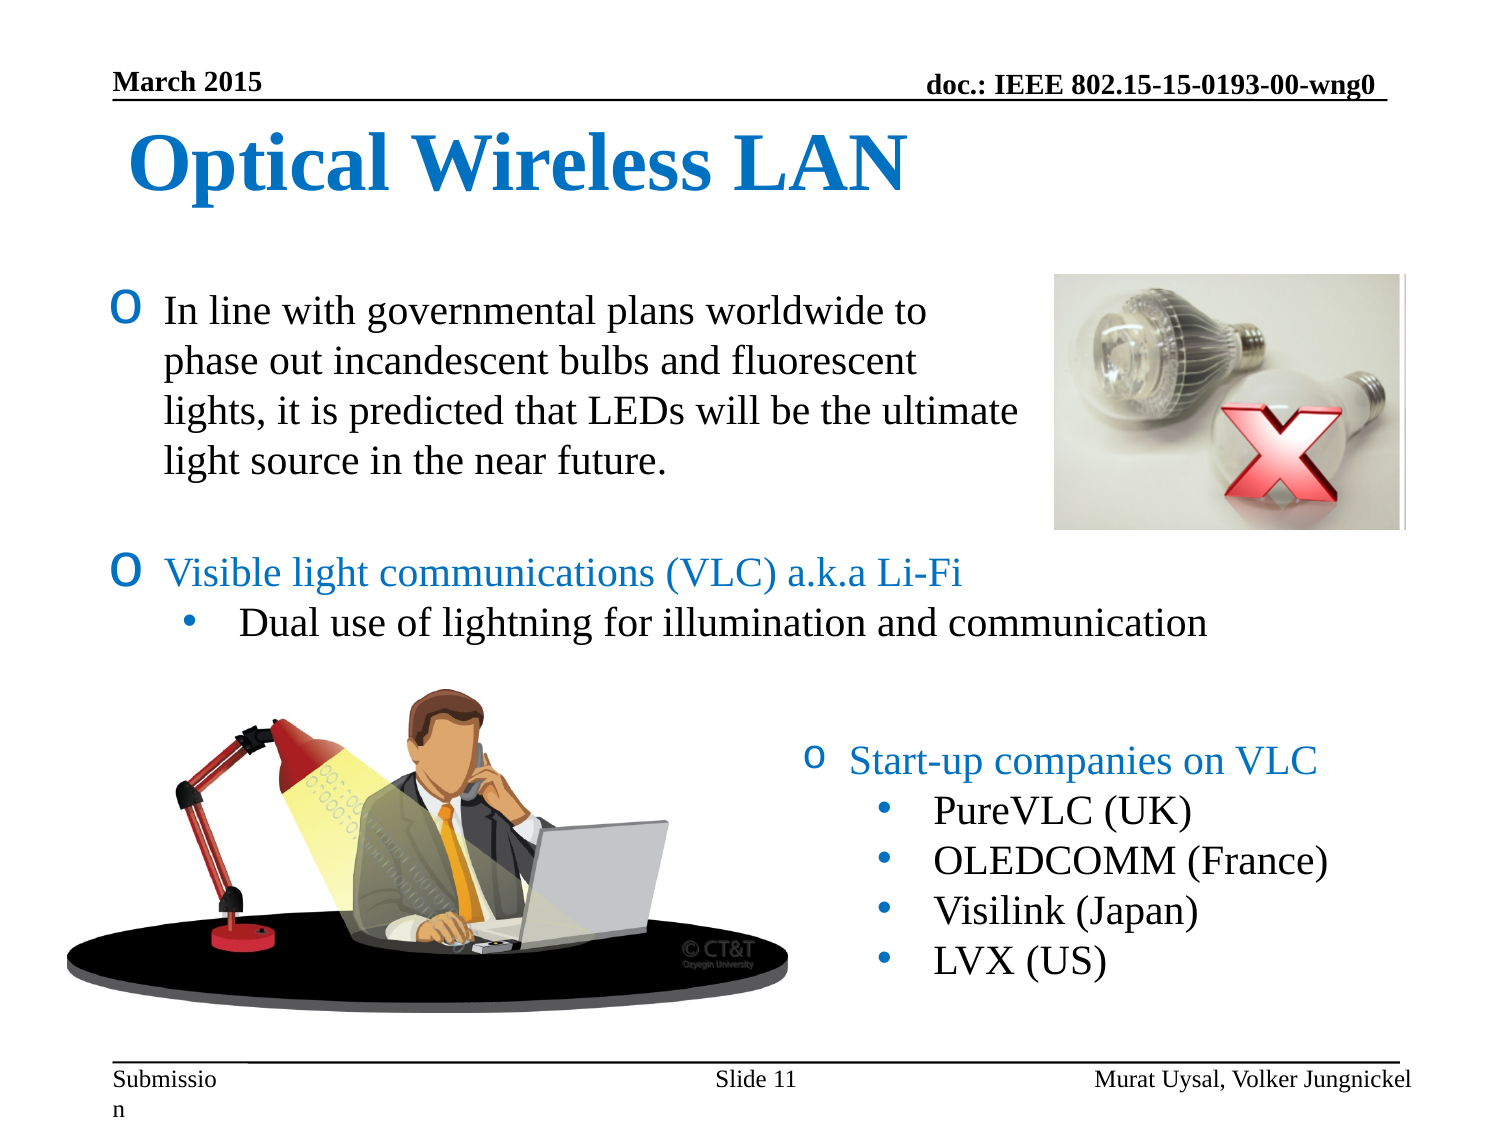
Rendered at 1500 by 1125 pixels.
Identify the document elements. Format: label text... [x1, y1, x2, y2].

footer Murat Uysal, Volker Jungnickel [900, 1062, 1413, 1093]
picture [67, 689, 788, 1013]
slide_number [112, 62, 375, 98]
text_box Visible light communications (VLC) a.k.a Li-Fi Dual use of lightning for illumination and communication [17, 512, 1365, 678]
text_box In line with governmental plans worldwide to phase out incandescent bulbs and fluorescent lights, it is predicted that LEDs will be the ultimate light source in the near future. [92, 275, 1040, 540]
picture [1053, 274, 1406, 533]
text_box Optical Wireless LAN [112, 99, 1264, 229]
text_box Start-up companies on VLC PureVLC (UK) OLEDCOMM (France) Visilink (Japan) LVX (US) [792, 725, 1432, 990]
slide_number Slide 11 [712, 1062, 800, 1093]
